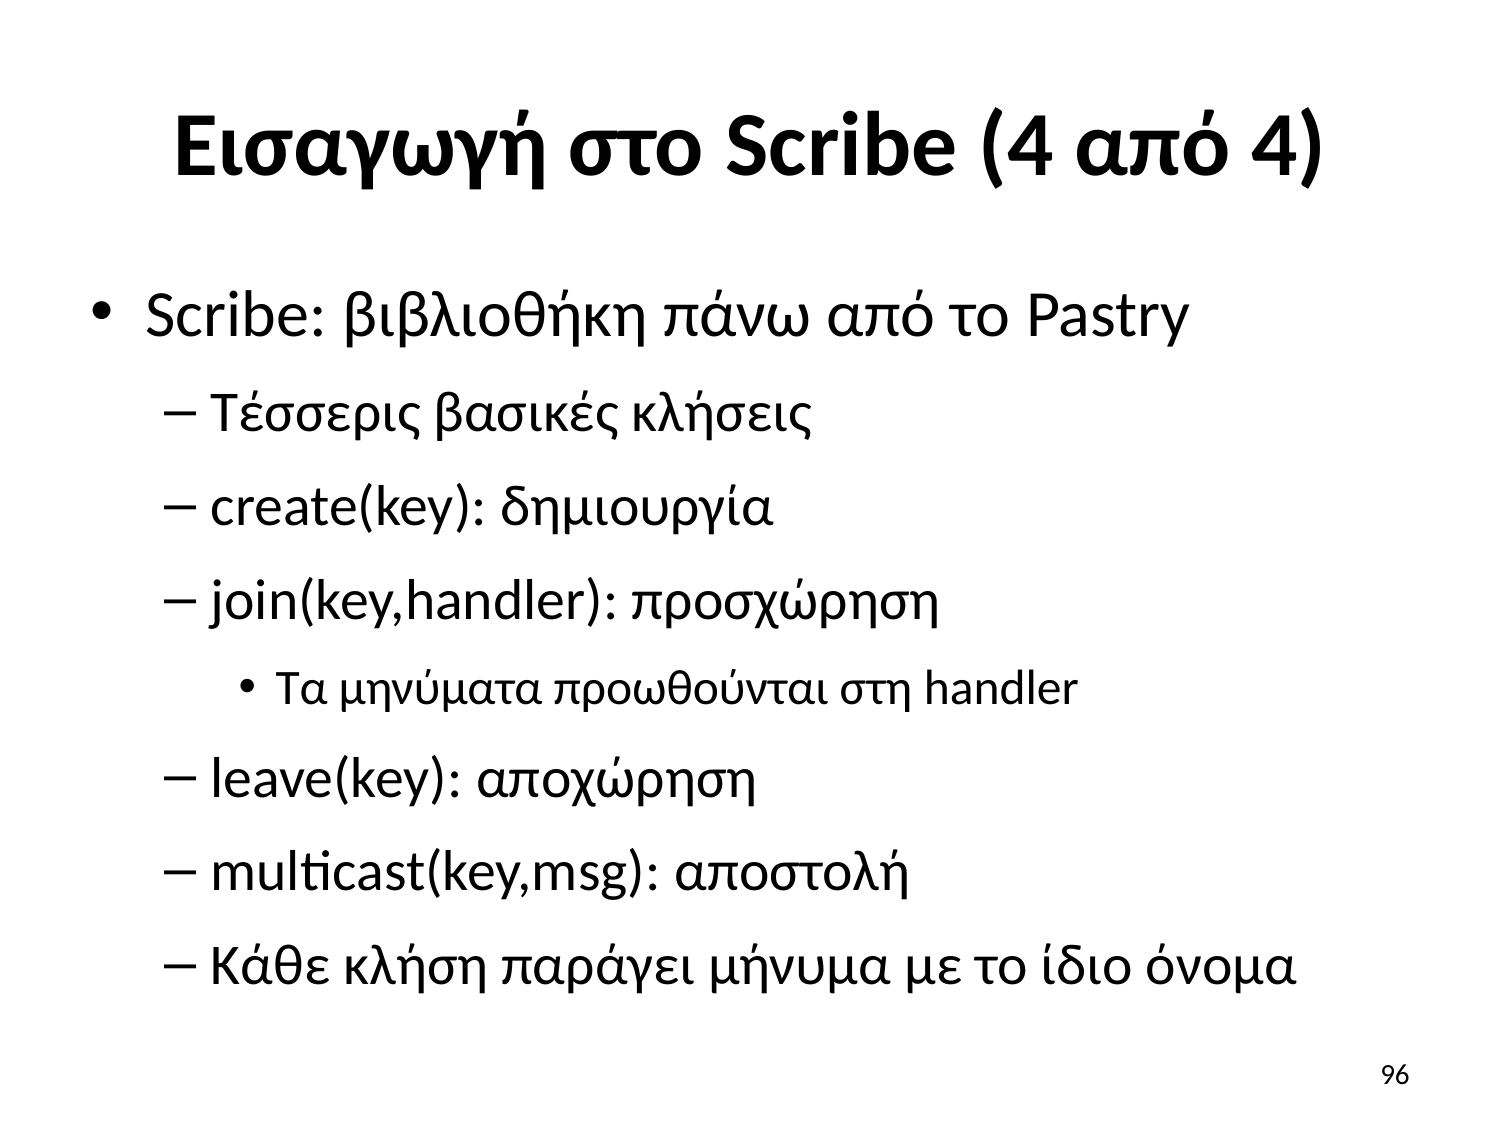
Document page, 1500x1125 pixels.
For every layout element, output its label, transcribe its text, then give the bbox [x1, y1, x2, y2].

title Εισαγωγή στο Scribe (4 από 4) [75, 45, 1425, 233]
slide_number 96 [1074, 1042, 1425, 1103]
list Scribe: βιβλιοθήκη πάνω από το Pastry Τέσσερις βασικές κλήσεις create(key): δημιουργία join(key,handler): προσχώρηση Τα μηνύματα προωθούνται στη handler leave(key): αποχώρηση multicast(key,msg): αποστολή Κάθε κλήση παράγει μήνυμα με το ίδιο όνομα [75, 262, 1425, 1005]
